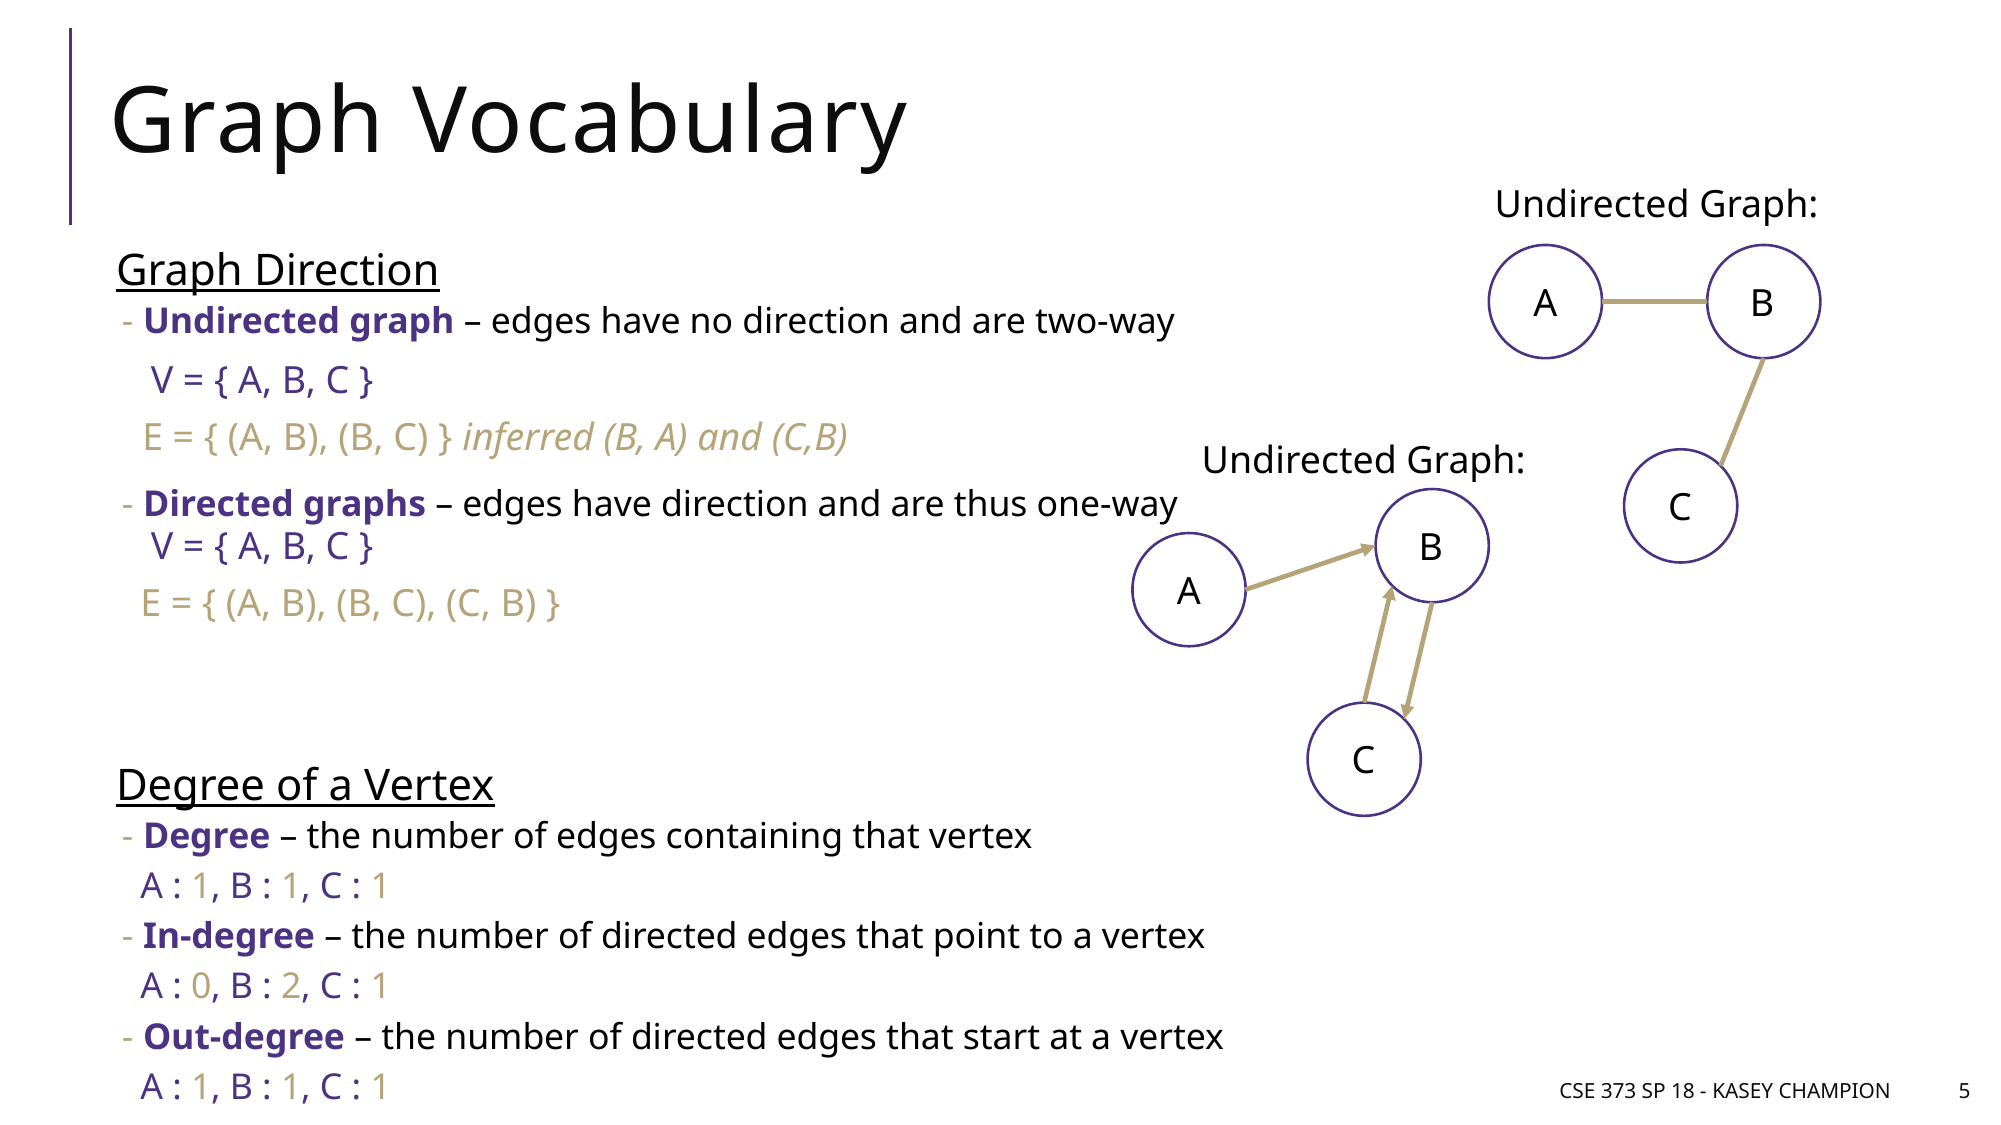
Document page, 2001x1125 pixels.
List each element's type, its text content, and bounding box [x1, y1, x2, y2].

text_box E = { (A, B), (B, C), (C, B) } [125, 571, 576, 631]
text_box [1132, 488, 1490, 816]
text_box V = { A, B, C } [136, 514, 389, 571]
footer CSE 373 SP 18 - Kasey Champion [937, 1069, 1906, 1115]
text_box Undirected Graph: [1186, 428, 1481, 483]
text_box V = { A, B, C } [136, 349, 389, 405]
text_box E = { (A, B), (B, C) } inferred (B, A) and (C,B) [127, 405, 863, 466]
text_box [1488, 244, 1821, 563]
slide_number 5 [1916, 1069, 1986, 1115]
text_box Undirected Graph: [1479, 172, 1834, 233]
list Graph Direction Undirected graph – edges have no direction and are two-way Directed graphs – edges have direction and are thus one-way Degree of a Vertex Degree – the number of edges containing that vertex A : 1, B : 1, C : 1 In-degree – the number of directed edges that point to a vertex A : 0, B : 2, C : 1 Out-degree – the number of directed edges that start at a vertex A : 1, B : 1, C : 1 [94, 240, 1930, 1115]
title Graph Vocabulary [94, 43, 1930, 210]
